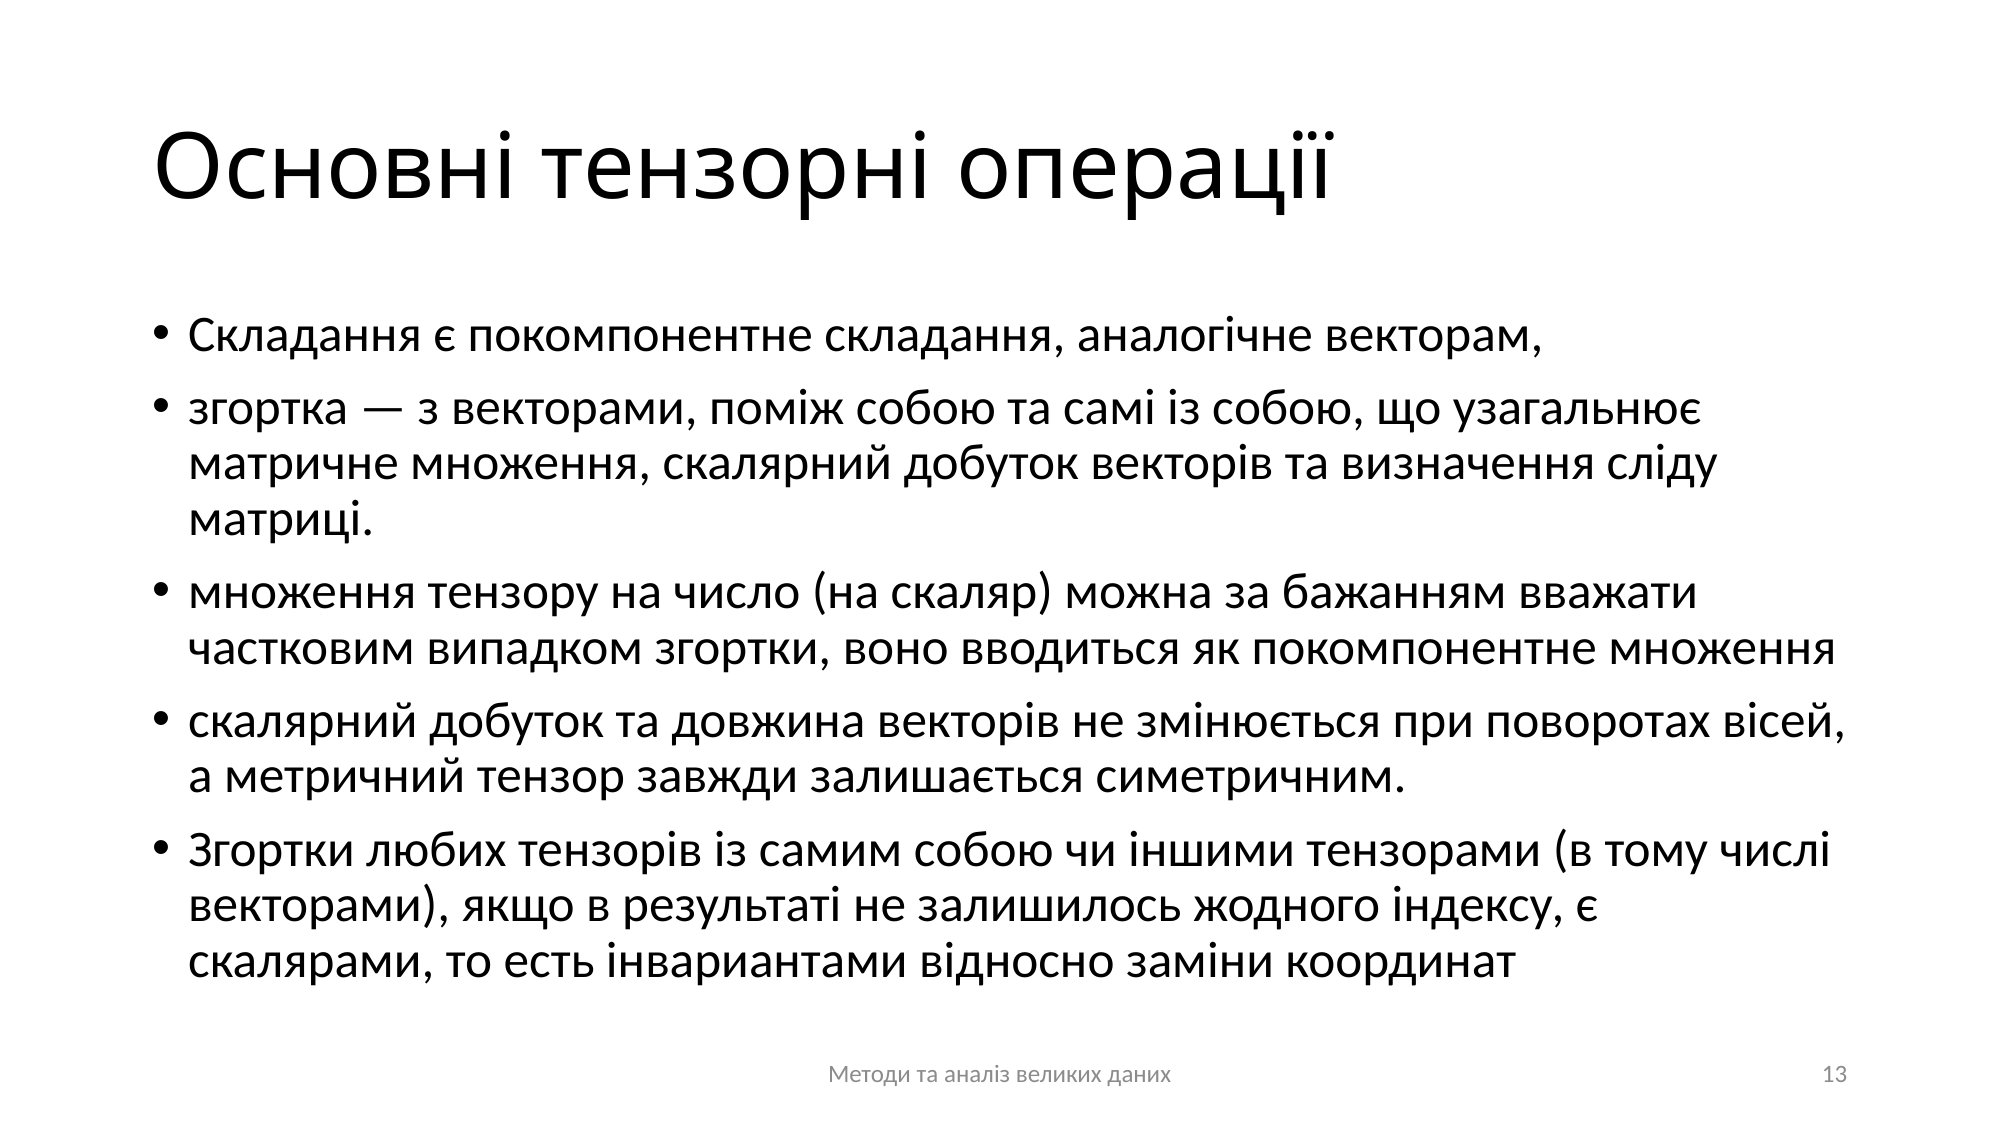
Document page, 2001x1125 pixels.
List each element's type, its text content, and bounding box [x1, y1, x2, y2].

list Складання є покомпонентне складання, аналогічне векторам, згортка — з векторами, поміж собою та самі із собою, що узагальнює матричне множення, скалярний добуток векторів та визначення сліду матриці. множення тензору на число (на скаляр) можна за бажанням вважати частковим випадком згортки, воно вводиться як покомпонентне множення скалярний добуток та довжина векторів не змінюється при поворотах вісей, а метричний тензор завжди залишається симетричним. Згортки любих тензорів із самим собою чи іншими тензорами (в тому числі векторами), якщо в результаті не залишилось жодного індексу, є скалярами, то есть інвариантами відносно заміни координат [137, 299, 1863, 1014]
footer Методи та аналіз великих даних [662, 1042, 1338, 1103]
slide_number 13 [1412, 1042, 1863, 1103]
title Основні тензорні операції [137, 59, 1863, 278]
